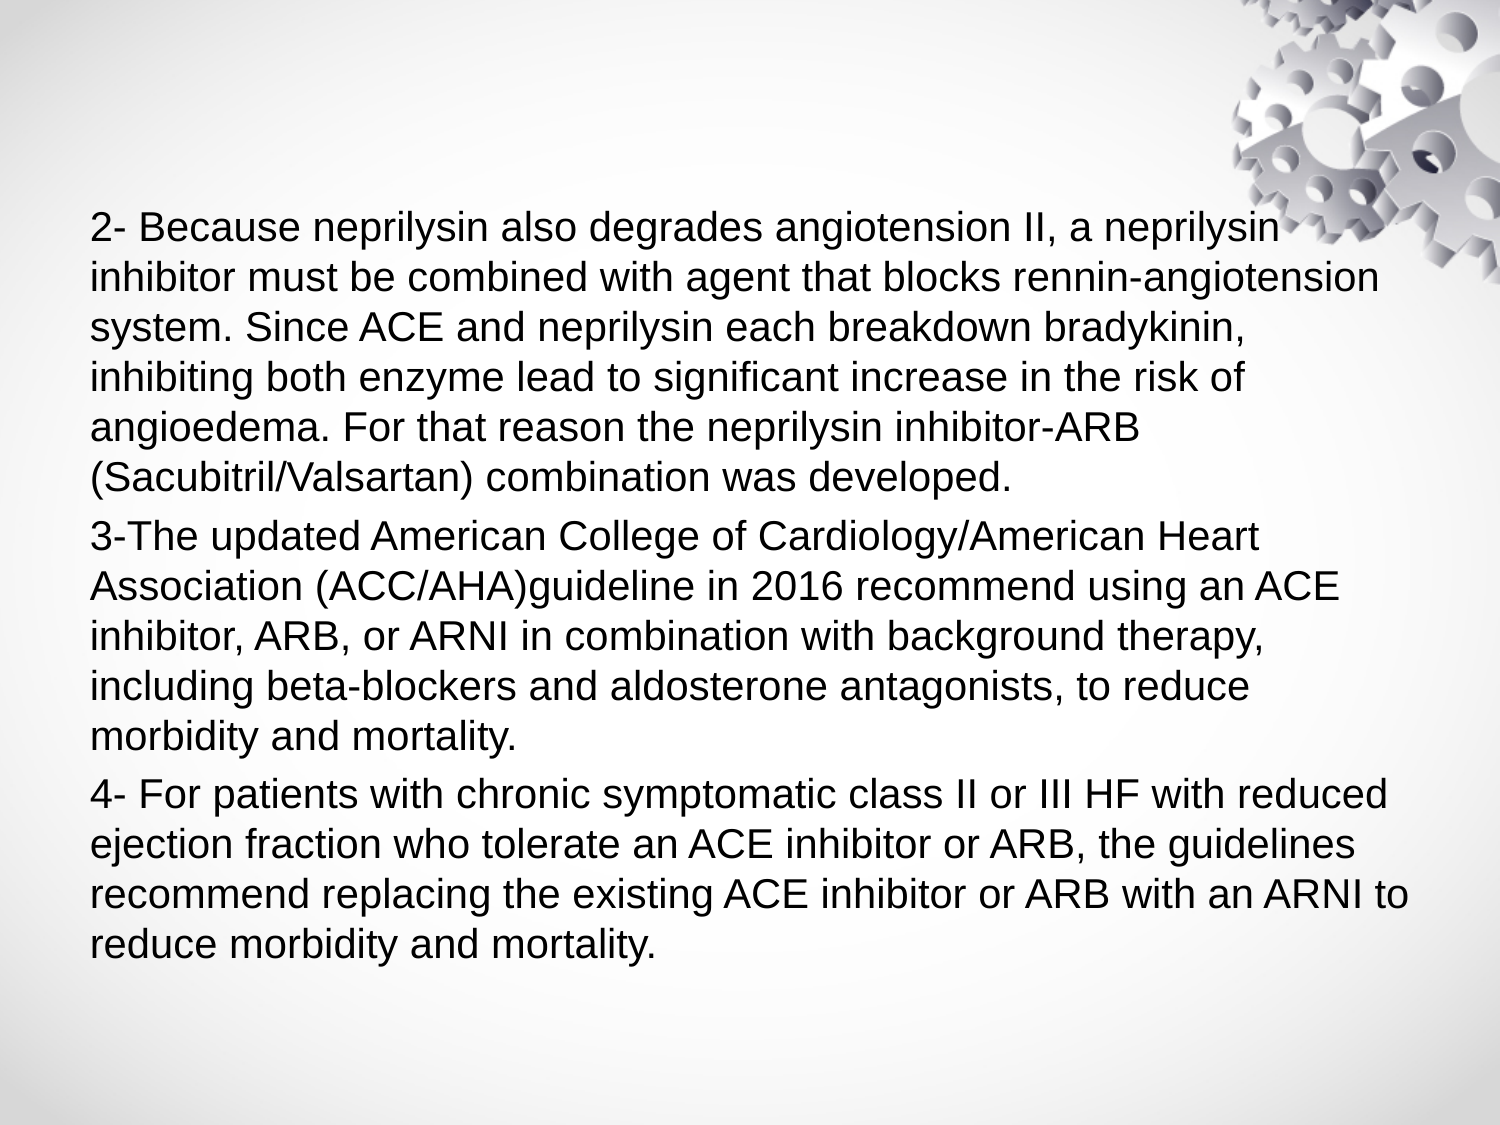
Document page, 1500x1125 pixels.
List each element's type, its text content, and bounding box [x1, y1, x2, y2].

picture [0, 0, 1500, 1125]
list 2- Because neprilysin also degrades angiotension II, a neprilysin inhibitor must be combined with agent that blocks rennin-angiotension system. Since ACE and neprilysin each breakdown bradykinin, inhibiting both enzyme lead to significant increase in the risk of angioedema. For that reason the neprilysin inhibitor-ARB (Sacubitril/Valsartan) combination was developed. 3-The updated American College of Cardiology/American Heart Association (ACC/AHA)guideline in 2016 recommend using an ACE inhibitor, ARB, or ARNI in combination with background therapy, including beta-blockers and aldosterone antagonists, to reduce morbidity and mortality. 4- For patients with chronic symptomatic class II or III HF with reduced ejection fraction who tolerate an ACE inhibitor or ARB, the guidelines recommend replacing the existing ACE inhibitor or ARB with an ARNI to reduce morbidity and mortality. [74, 192, 1426, 1006]
